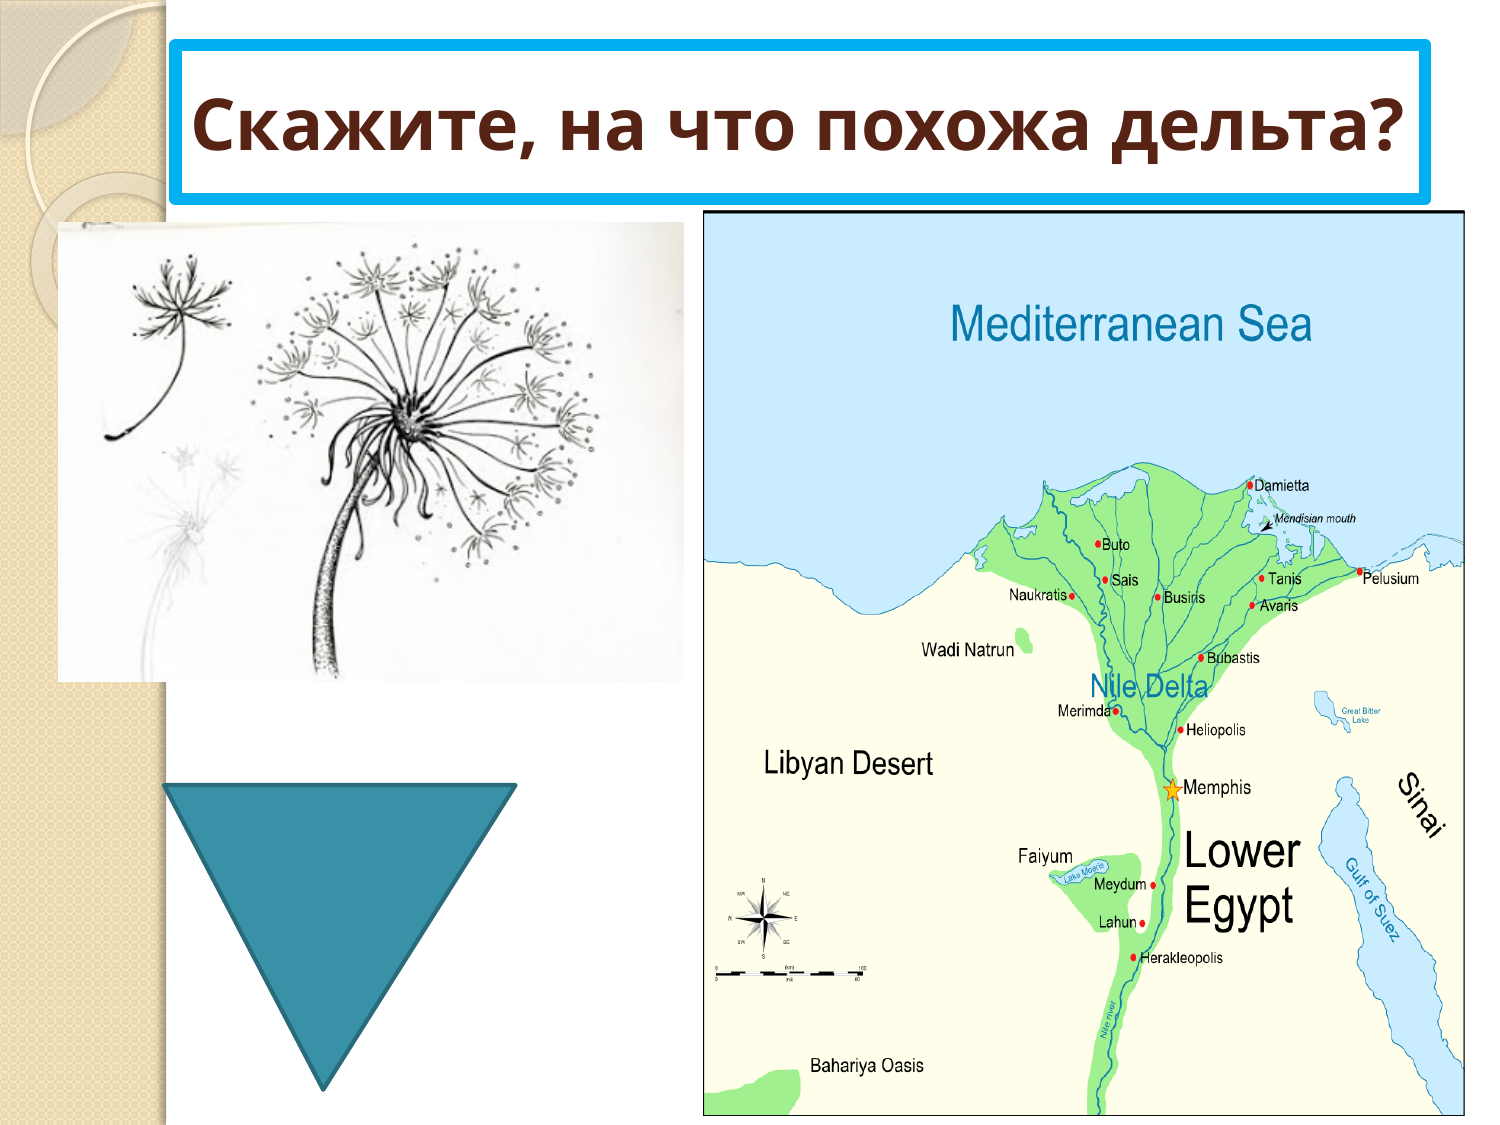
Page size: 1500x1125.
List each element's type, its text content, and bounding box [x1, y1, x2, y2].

text_box [162, 782, 518, 1092]
picture [702, 210, 1466, 1116]
title Скажите, на что похожа дельта? [175, 45, 1425, 200]
picture [58, 222, 684, 683]
